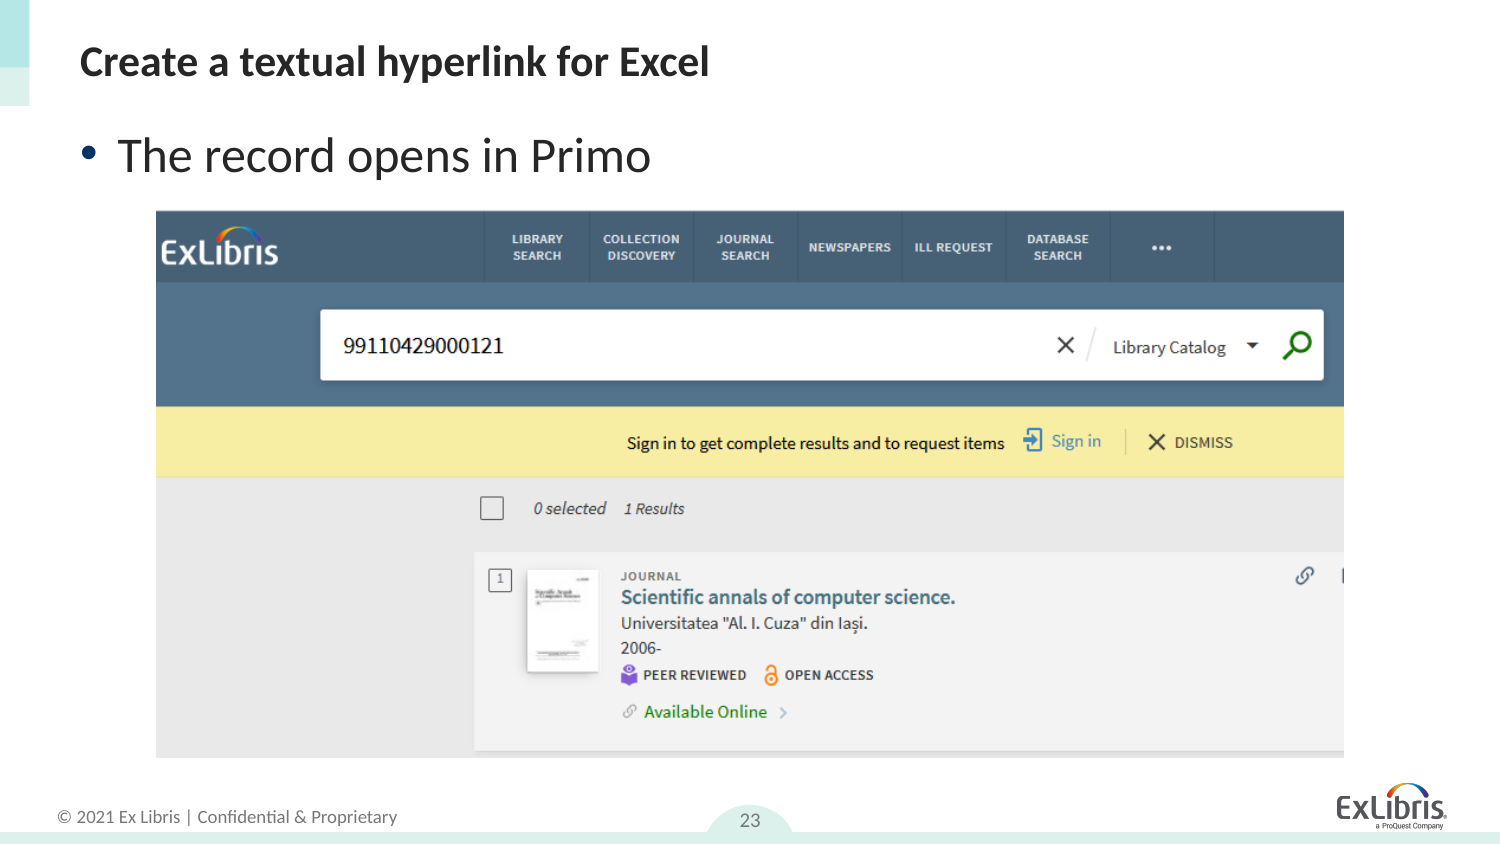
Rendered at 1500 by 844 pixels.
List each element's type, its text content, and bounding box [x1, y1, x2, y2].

slide_number 23 [705, 789, 795, 844]
picture [1337, 783, 1447, 830]
picture [156, 208, 1344, 759]
title Create a textual hyperlink for Excel [64, 11, 1500, 107]
text_box The record opens in Primo [64, 114, 1459, 387]
